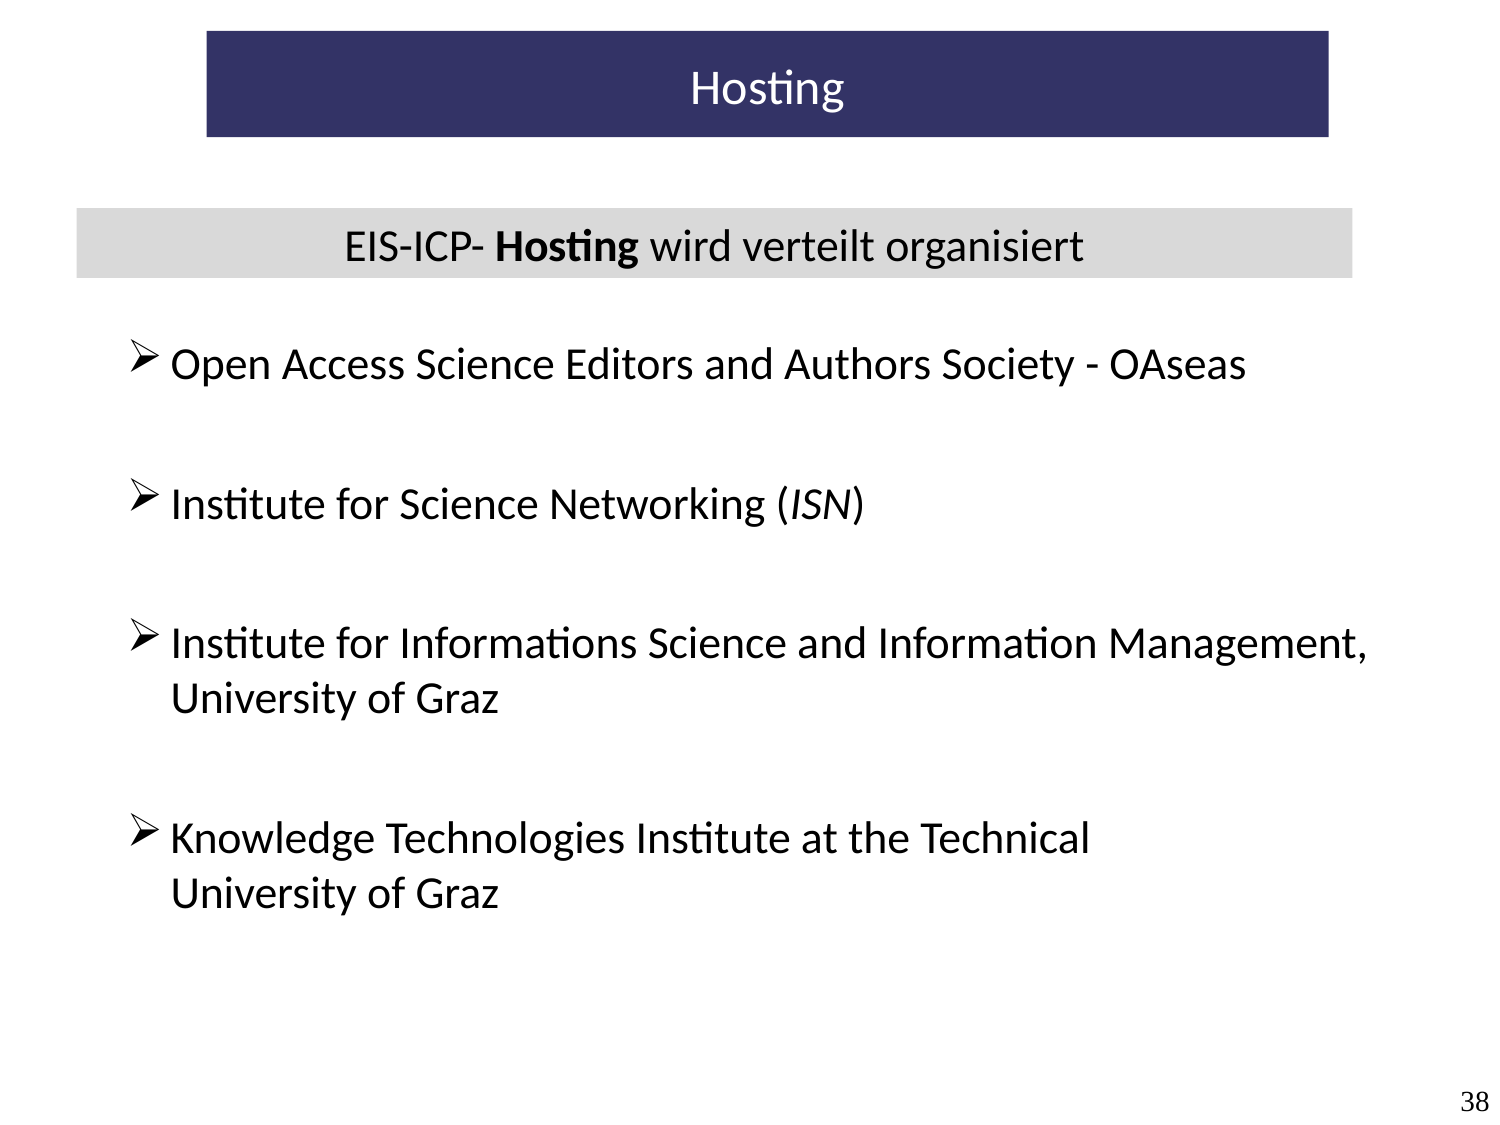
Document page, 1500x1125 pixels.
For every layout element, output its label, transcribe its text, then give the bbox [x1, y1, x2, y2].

title Hosting [206, 30, 1329, 138]
text_box Institute for Science Networking (ISN) [112, 465, 1400, 536]
text_box Open Access Science Editors and Authors Society - OAseas [112, 326, 1376, 396]
text_box Knowledge Technologies Institute at the Technical University of Graz [112, 800, 1294, 926]
text_box EIS-ICP- Hosting wird verteilt organisiert [76, 208, 1353, 278]
text_box Institute for Informations Science and Information Management, University of Graz [112, 605, 1400, 731]
